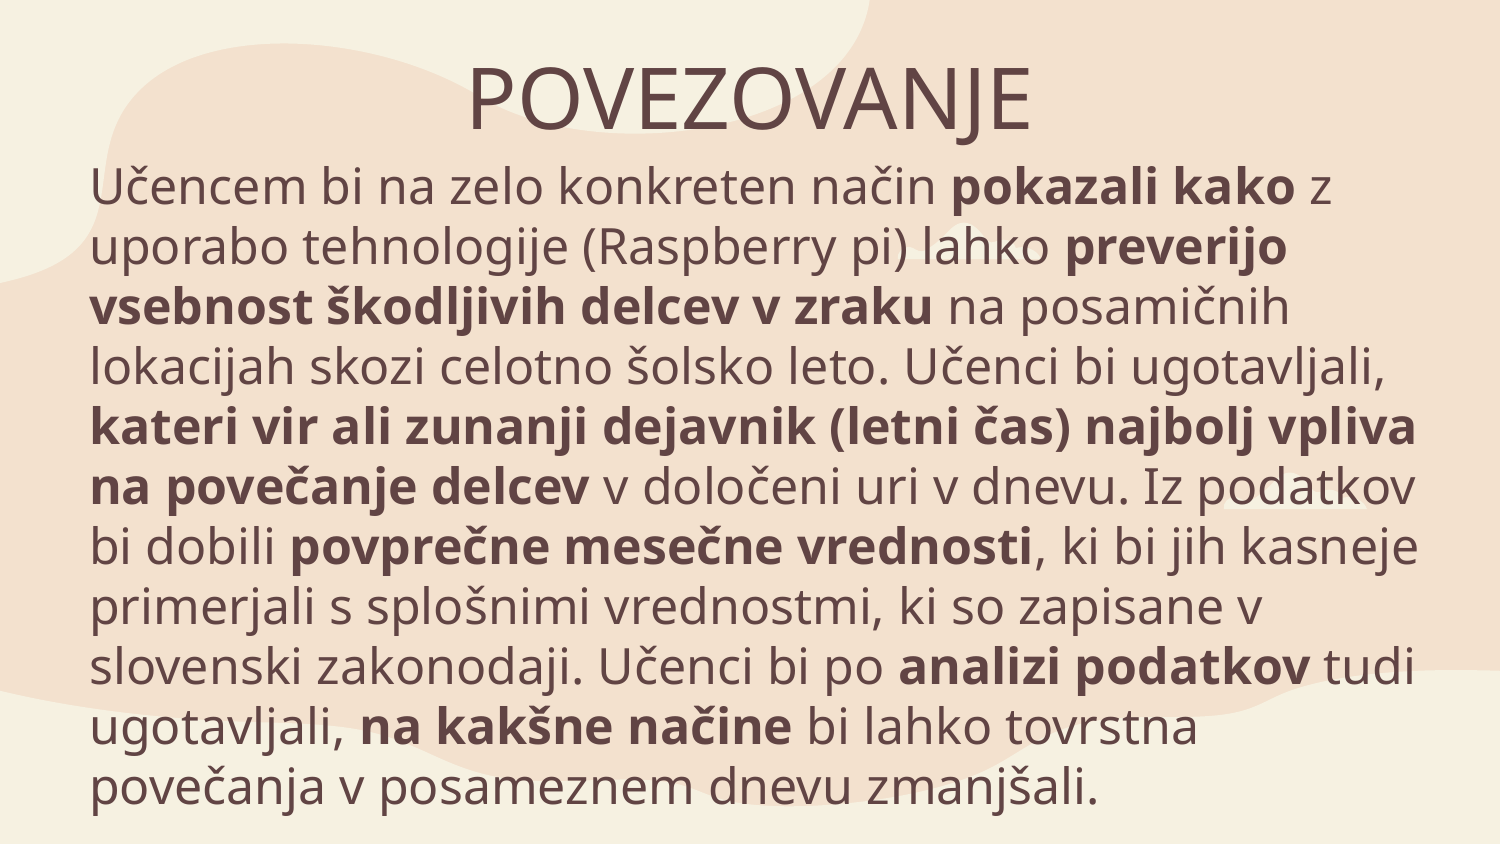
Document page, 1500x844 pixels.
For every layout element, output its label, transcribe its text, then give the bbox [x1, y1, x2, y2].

title POVEZOVANJE [85, 29, 1415, 136]
list Učencem bi na zelo konkreten način pokazali kako z uporabo tehnologije (Raspberry pi) lahko preverijo vsebnost škodljivih delcev v zraku na posamičnih lokacijah skozi celotno šolsko leto. Učenci bi ugotavljali, kateri vir ali zunanji dejavnik (letni čas) najbolj vpliva na povečanje delcev v določeni uri v dnevu. Iz podatkov bi dobili povprečne mesečne vrednosti, ki bi jih kasneje primerjali s splošnimi vrednostmi, ki so zapisane v slovenski zakonodaji. Učenci bi po analizi podatkov tudi ugotavljali, na kakšne načine bi lahko tovrstna povečanja v posameznem dnevu zmanjšali. [51, 197, 1438, 771]
